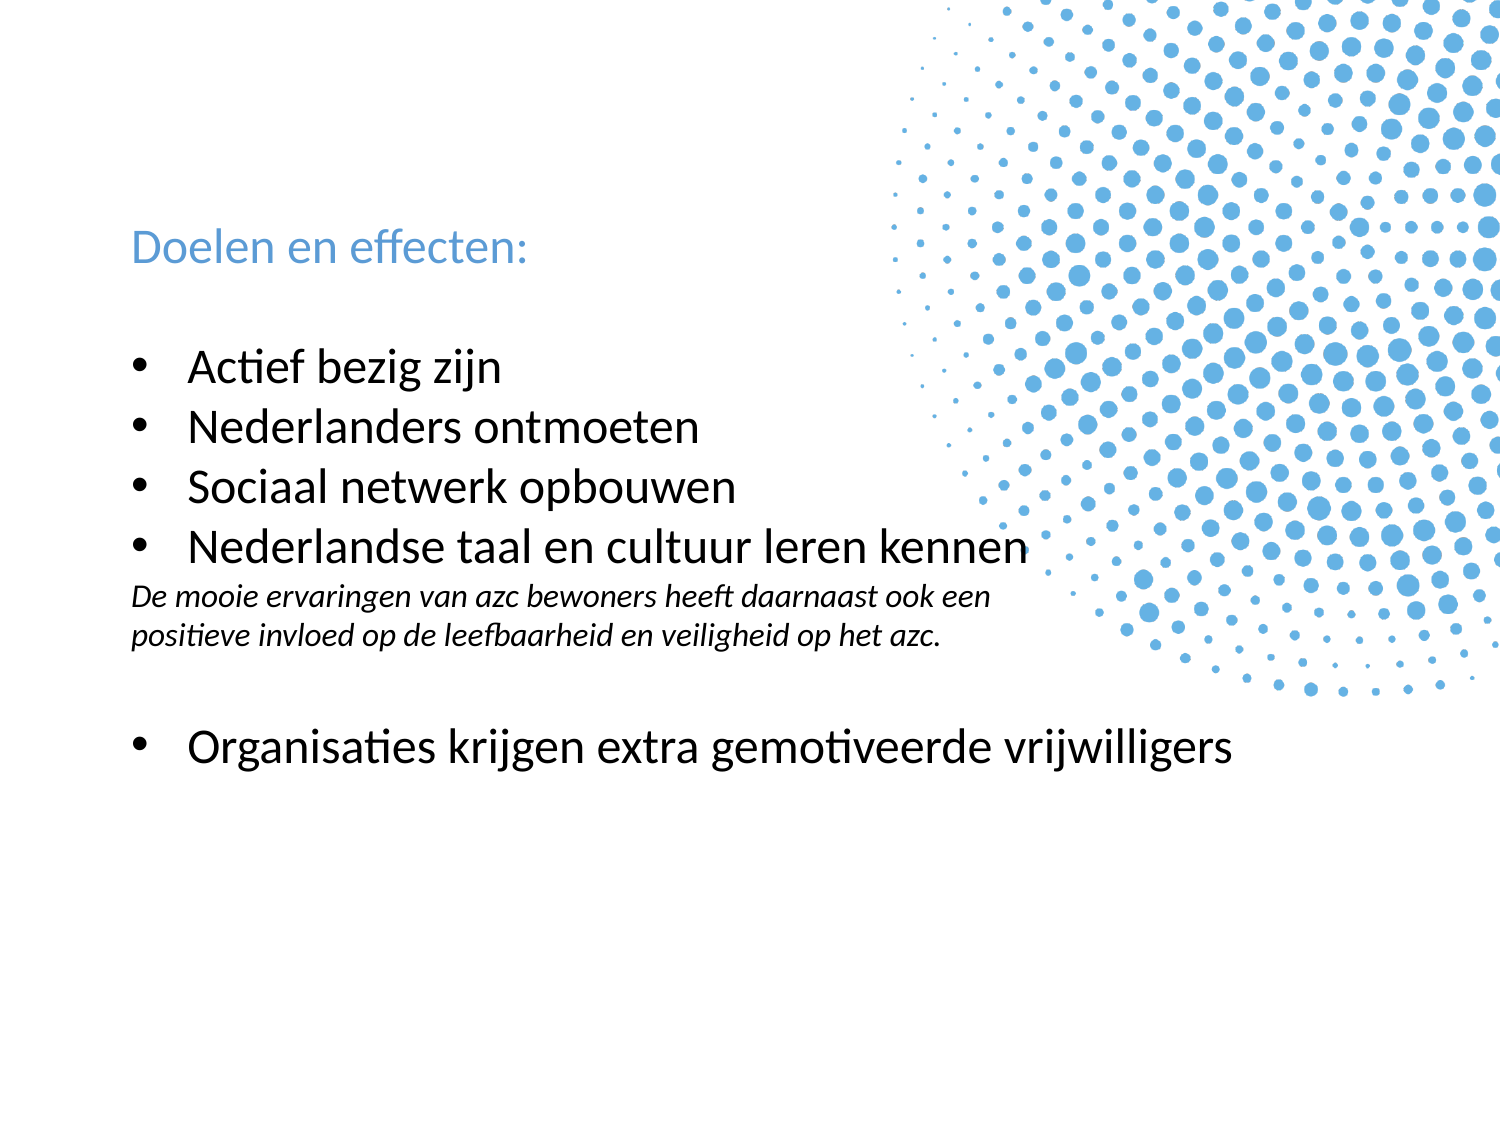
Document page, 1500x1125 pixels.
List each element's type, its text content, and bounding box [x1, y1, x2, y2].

picture [816, 0, 1500, 736]
text_box Doelen en effecten: Actief bezig zijn Nederlanders ontmoeten Sociaal netwerk opbouwen Nederlandse taal en cultuur leren kennen De mooie ervaringen van azc bewoners heeft daarnaast ook een positieve invloed op de leefbaarheid en veiligheid op het azc. Organisaties krijgen extra gemotiveerde vrijwilligers [123, 206, 1376, 782]
